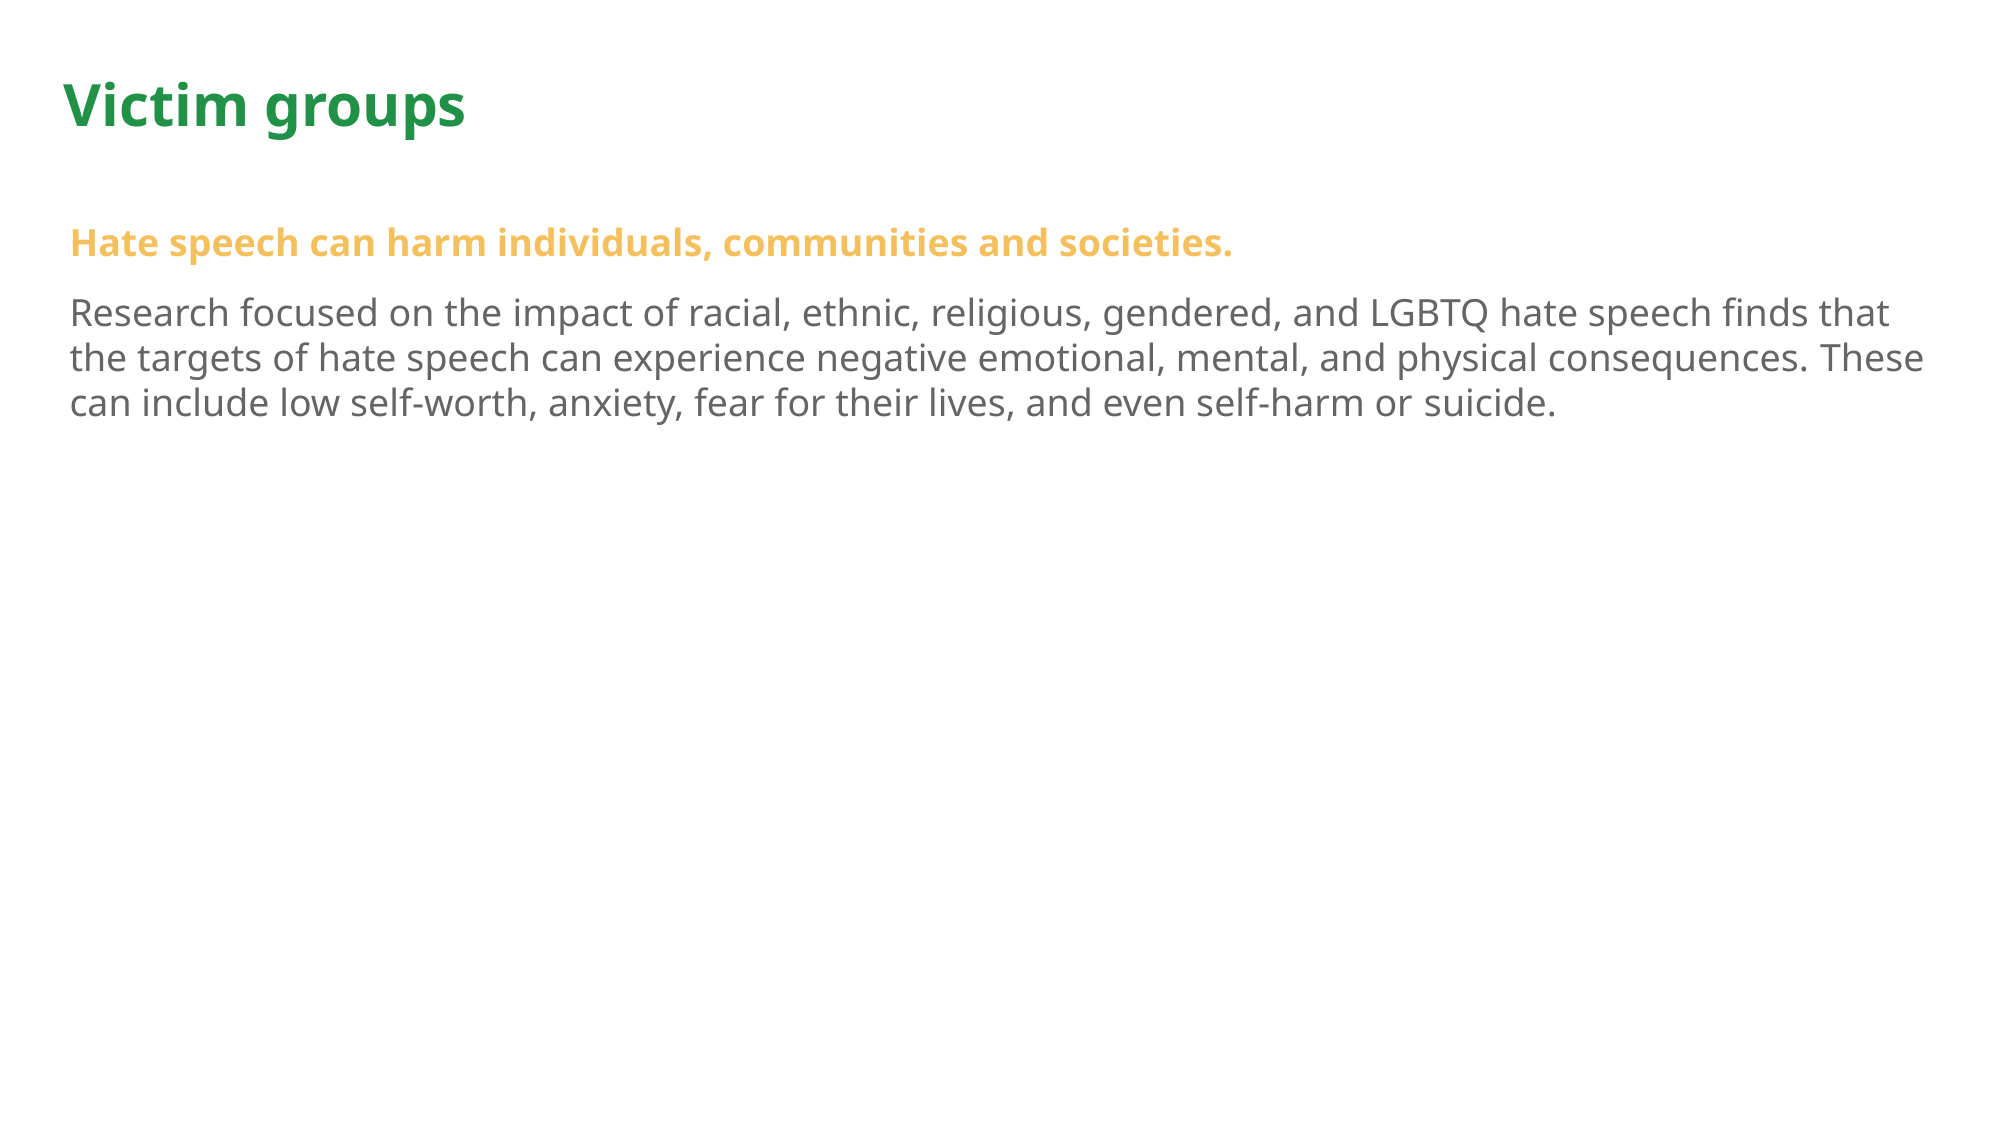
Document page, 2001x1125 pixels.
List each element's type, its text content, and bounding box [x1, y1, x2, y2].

list Hate speech can harm individuals, communities and societies. Research focused on the impact of racial, ethnic, religious, gendered, and LGBTQ hate speech finds that the targets of hate speech can experience negative emotional, mental, and physical consequences. These can include low self-worth, anxiety, fear for their lives, and even self-harm or suicide. [54, 211, 1945, 1077]
title Victim groups [54, 48, 1945, 167]
